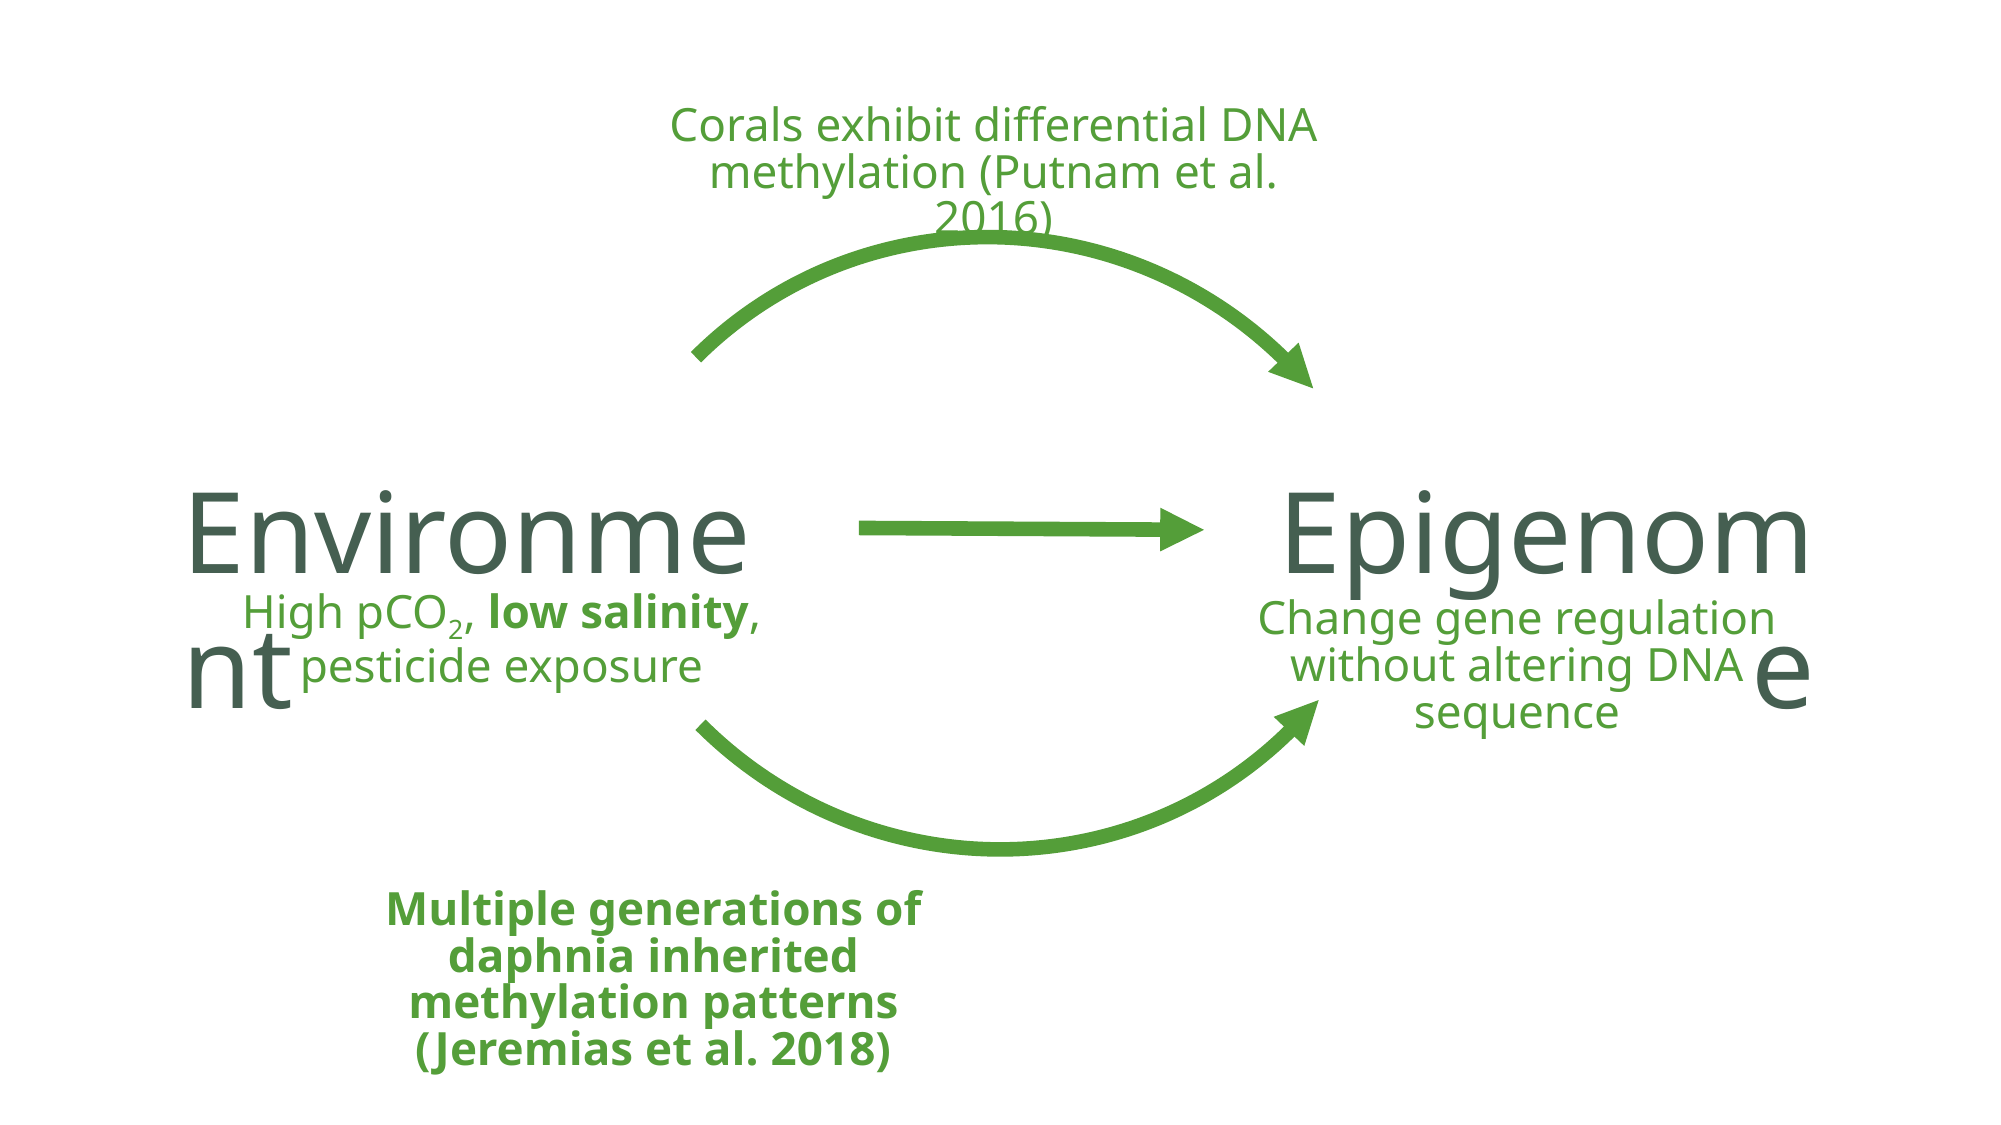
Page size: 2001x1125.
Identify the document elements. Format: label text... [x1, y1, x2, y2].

text_box Epigenome [1409, 453, 1830, 589]
text_box Environment [168, 454, 578, 739]
text_box High pCO2, low salinity, pesticide exposure [176, 591, 578, 700]
text_box Change gene regulation without altering DNA sequence [1409, 589, 1842, 745]
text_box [578, 853, 1409, 1077]
text_box Multiple generations of daphnia inherited methylation patterns (Jeremias et al. 2018) [312, 880, 994, 1083]
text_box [578, 10, 1409, 853]
